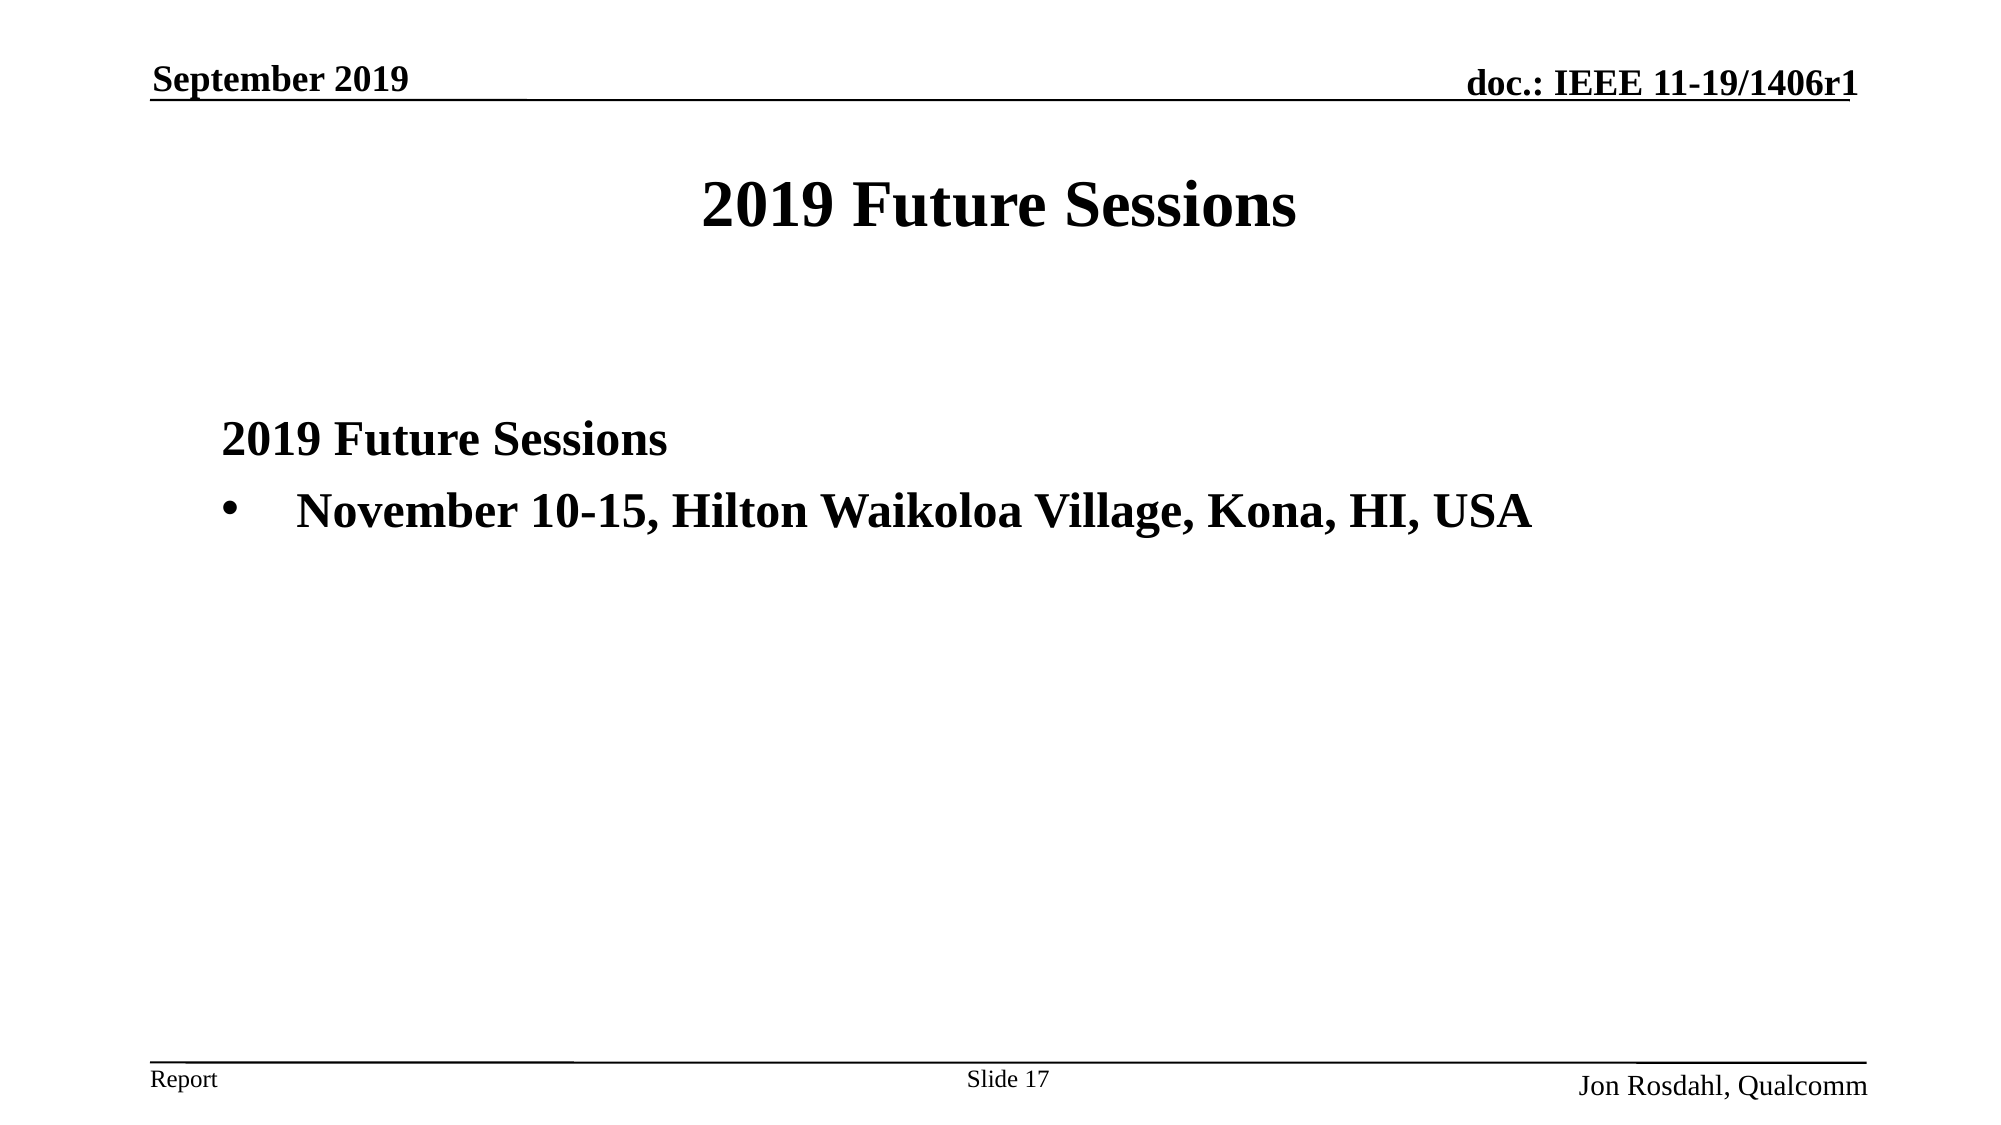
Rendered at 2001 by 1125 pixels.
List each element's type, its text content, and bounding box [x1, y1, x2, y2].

list 2019 Future Sessions November 10-15, Hilton Waikoloa Village, Kona, HI, USA [149, 324, 1850, 1000]
title 2019 Future Sessions [149, 112, 1850, 288]
slide_number Slide 17 [950, 1061, 1067, 1123]
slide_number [152, 54, 563, 100]
footer Jon Rosdahl, Qualcomm [1531, 1066, 1869, 1108]
